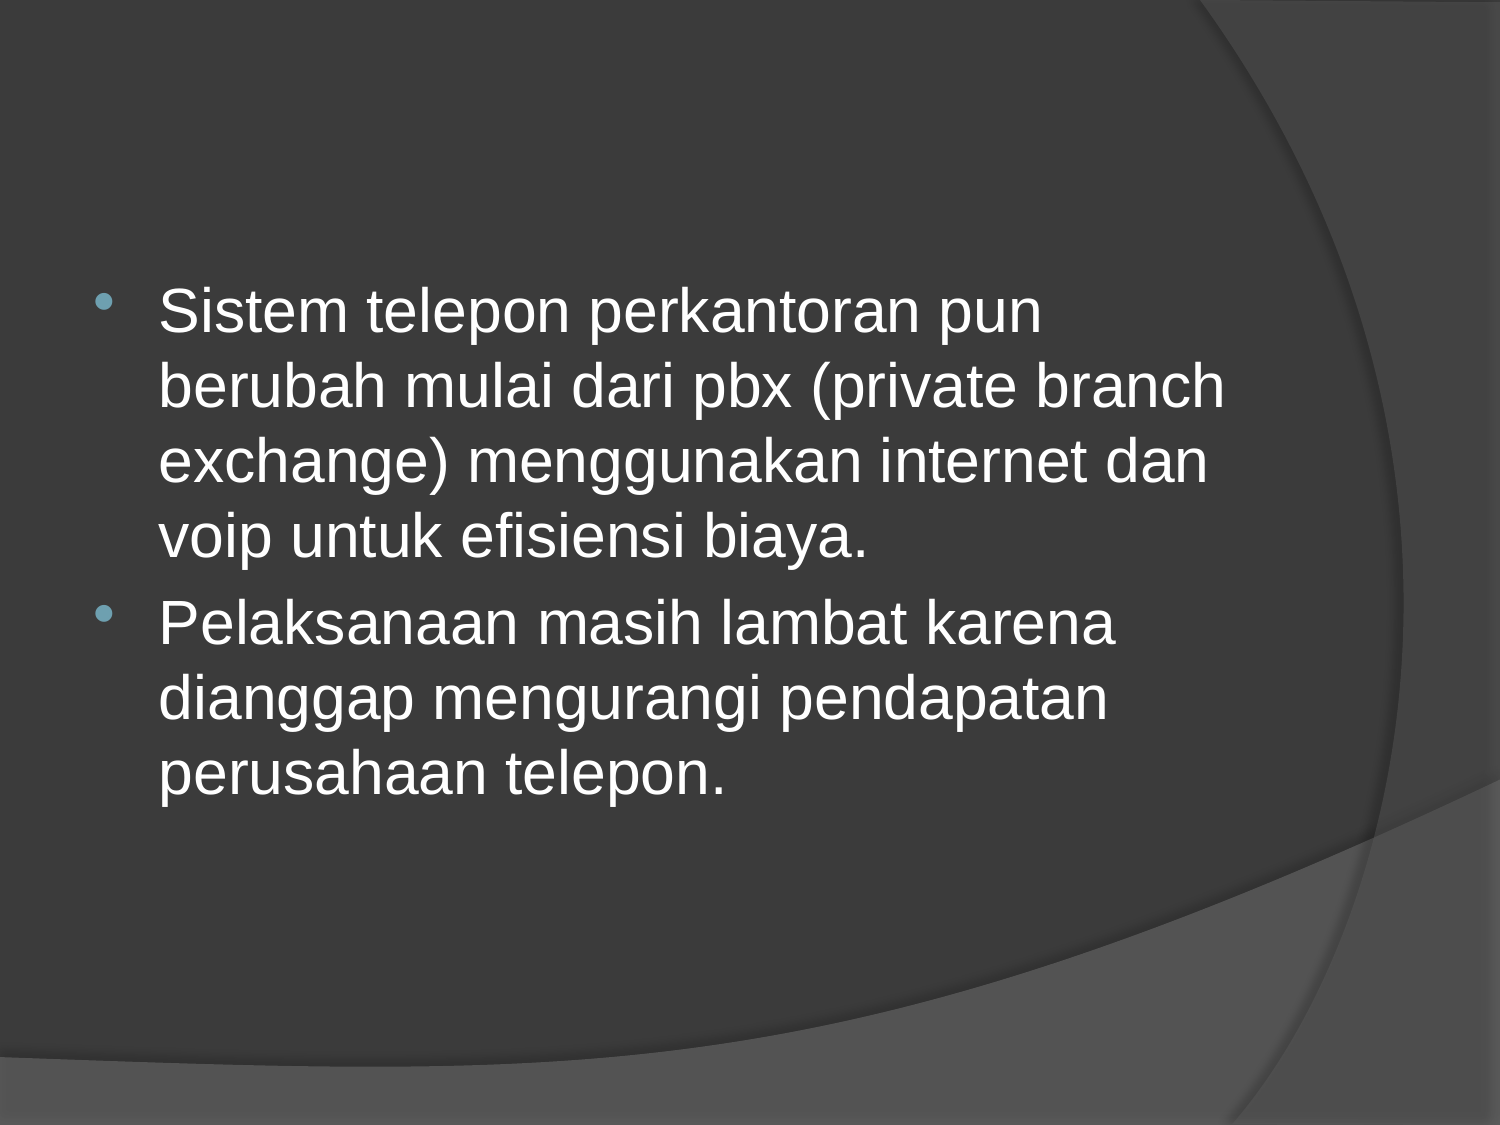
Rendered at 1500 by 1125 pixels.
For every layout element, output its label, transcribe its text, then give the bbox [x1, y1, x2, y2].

list Sistem telepon perkantoran pun berubah mulai dari pbx (private branch exchange) menggunakan internet dan voip untuk efisiensi biaya. Pelaksanaan masih lambat karena dianggap mengurangi pendapatan perusahaan telepon. [75, 262, 1300, 1005]
